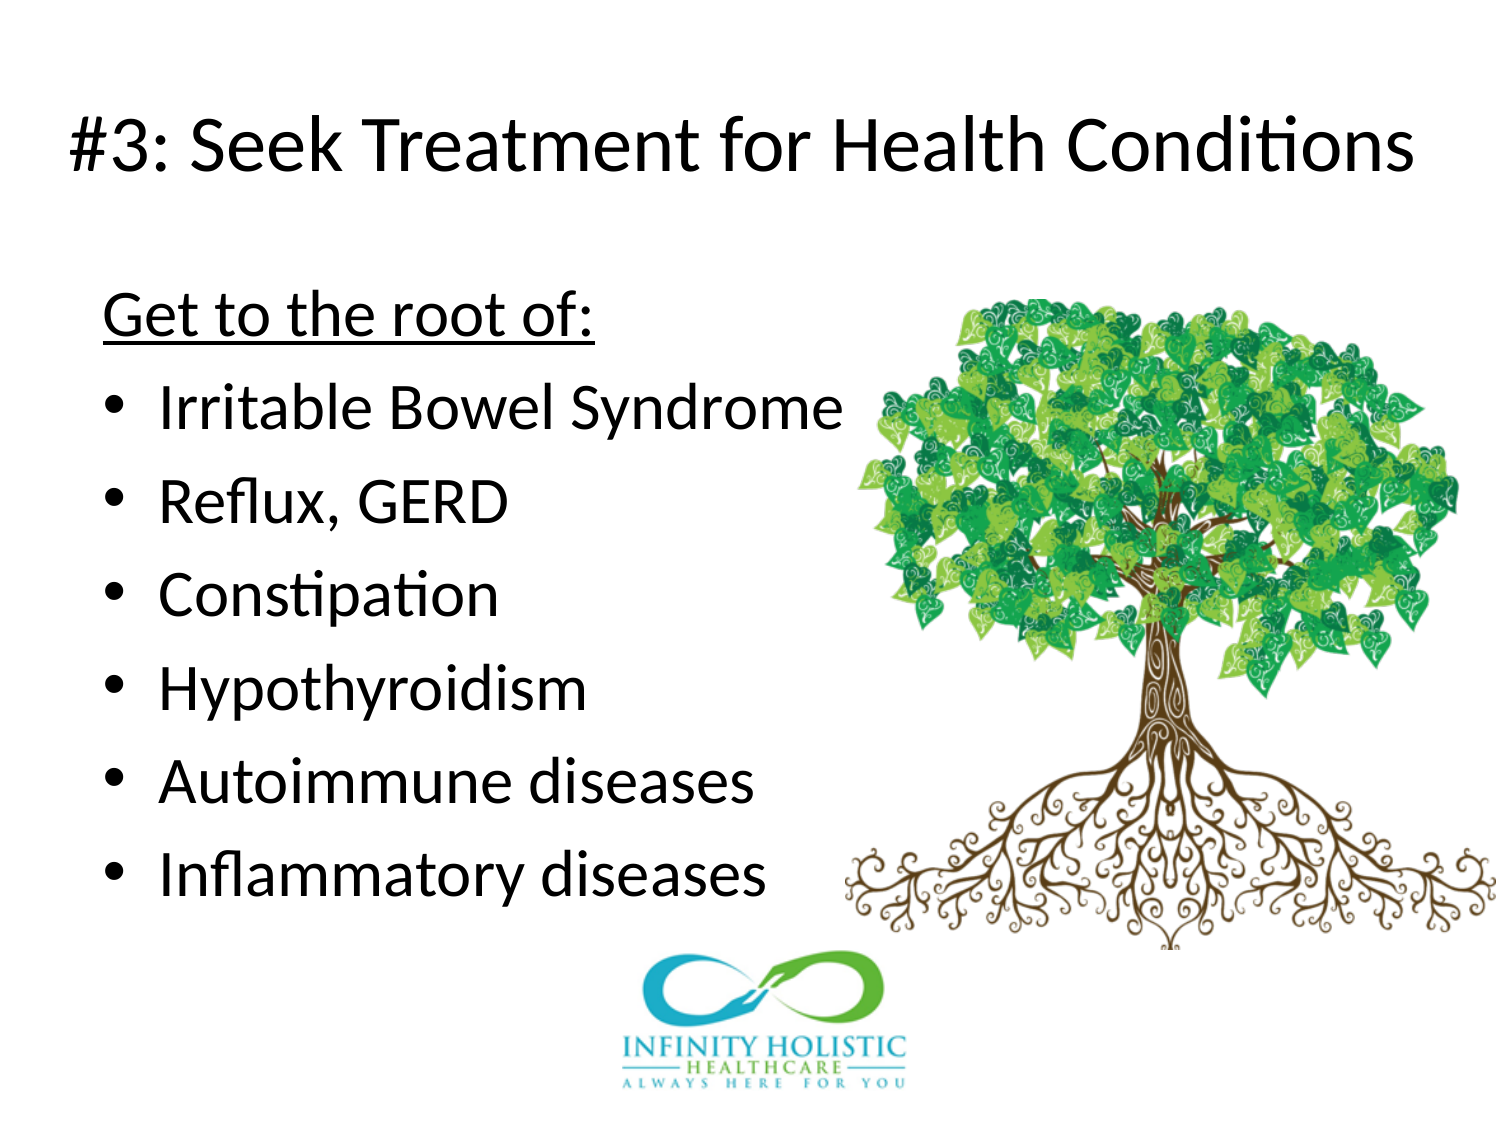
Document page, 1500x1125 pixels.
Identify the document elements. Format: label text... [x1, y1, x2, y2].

title #3: Seek Treatment for Health Conditions [12, 45, 1475, 233]
picture [621, 299, 1497, 1091]
list Get to the root of: Irritable Bowel Syndrome Reflux, GERD Constipation Hypothyroidism Autoimmune diseases Inflammatory diseases [87, 262, 1425, 1005]
